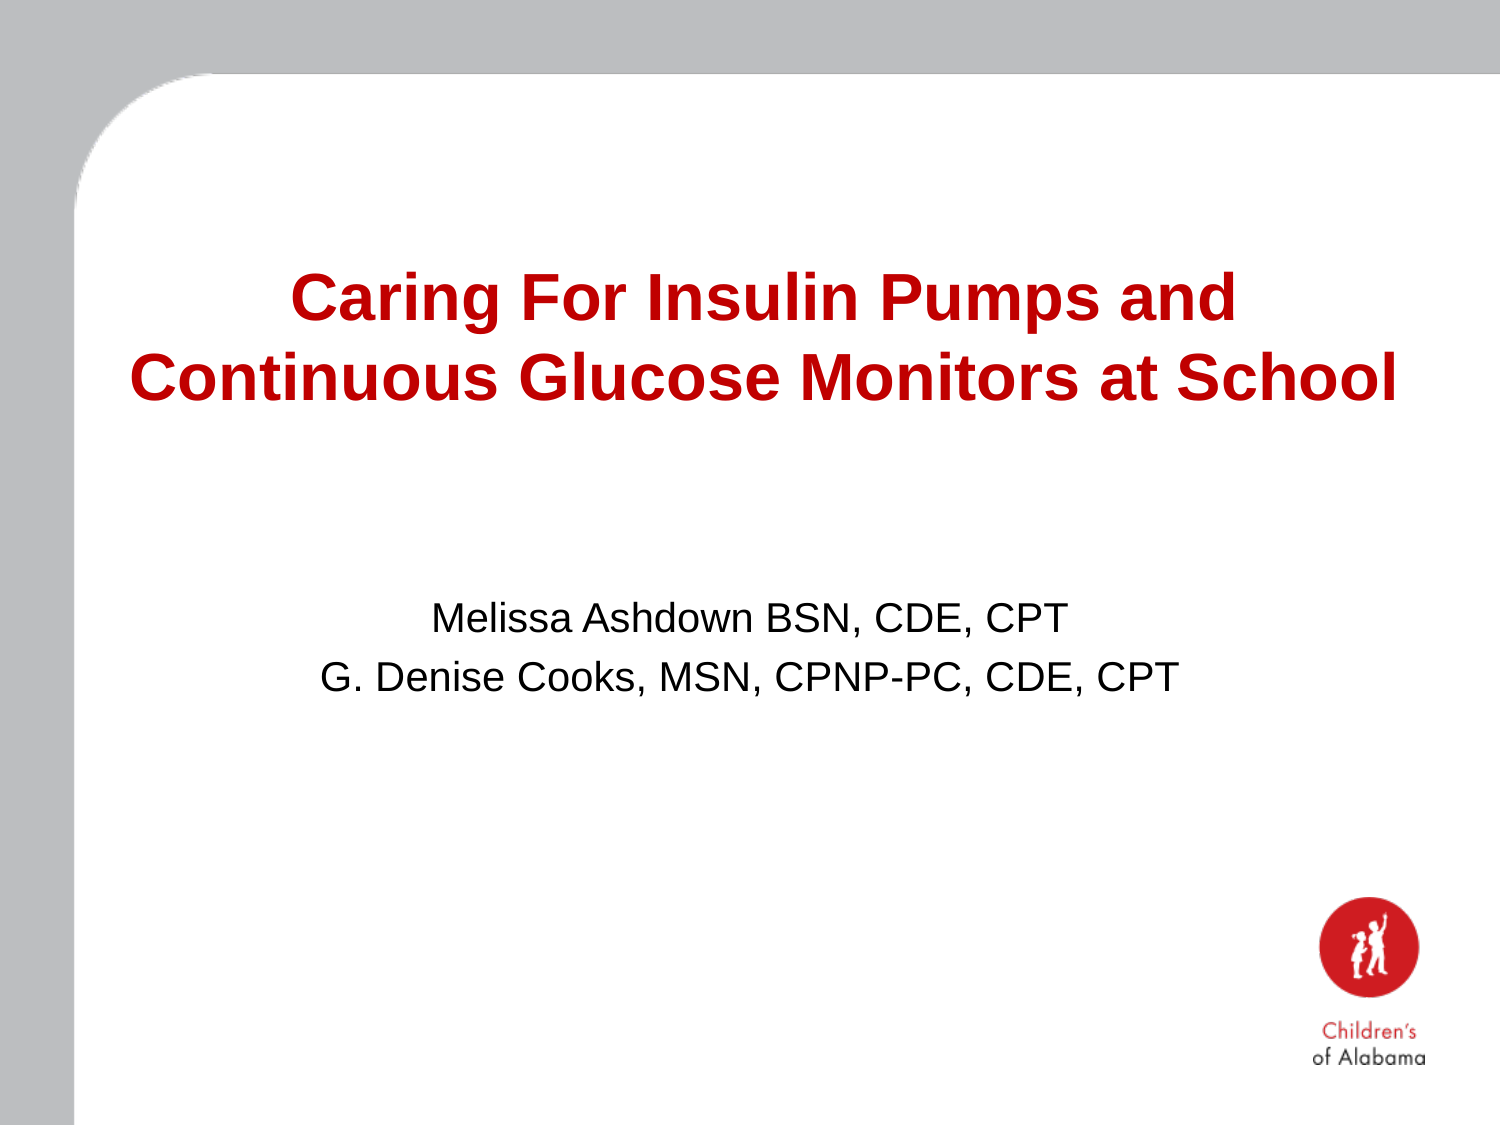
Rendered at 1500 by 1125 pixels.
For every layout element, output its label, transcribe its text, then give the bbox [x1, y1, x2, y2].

title Caring For Insulin Pumps and Continuous Glucose Monitors at School [112, 175, 1418, 492]
picture [0, 0, 1500, 1125]
subtitle Melissa Ashdown BSN, CDE, CPT G. Denise Cooks, MSN, CPNP-PC, CDE, CPT [224, 524, 1276, 813]
